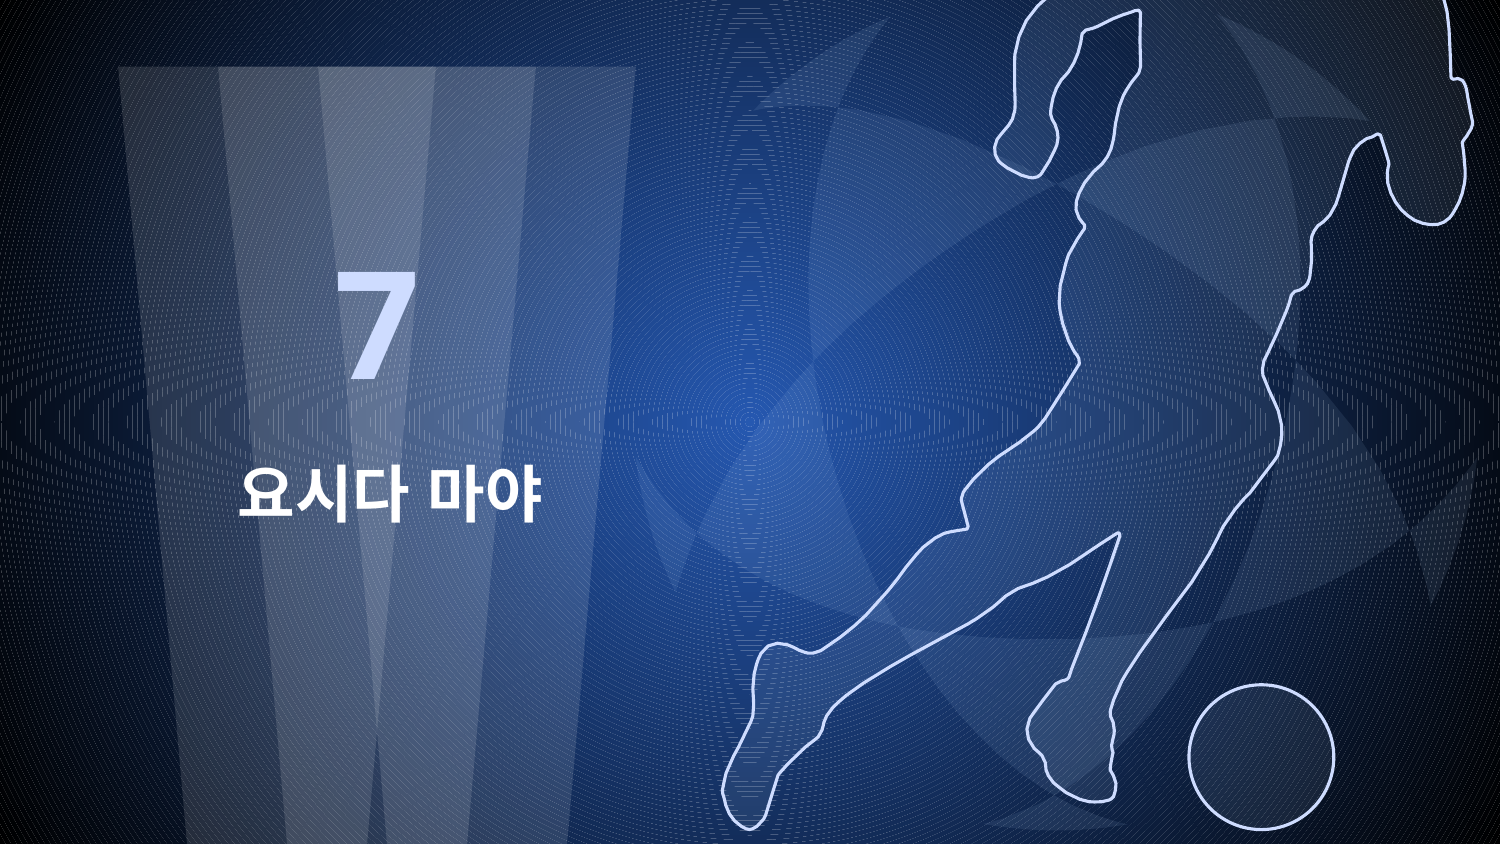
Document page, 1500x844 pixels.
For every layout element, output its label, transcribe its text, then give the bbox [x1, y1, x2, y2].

title 7 [300, 223, 454, 416]
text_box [722, 0, 1473, 830]
title 요시다 마야 [131, 449, 650, 536]
